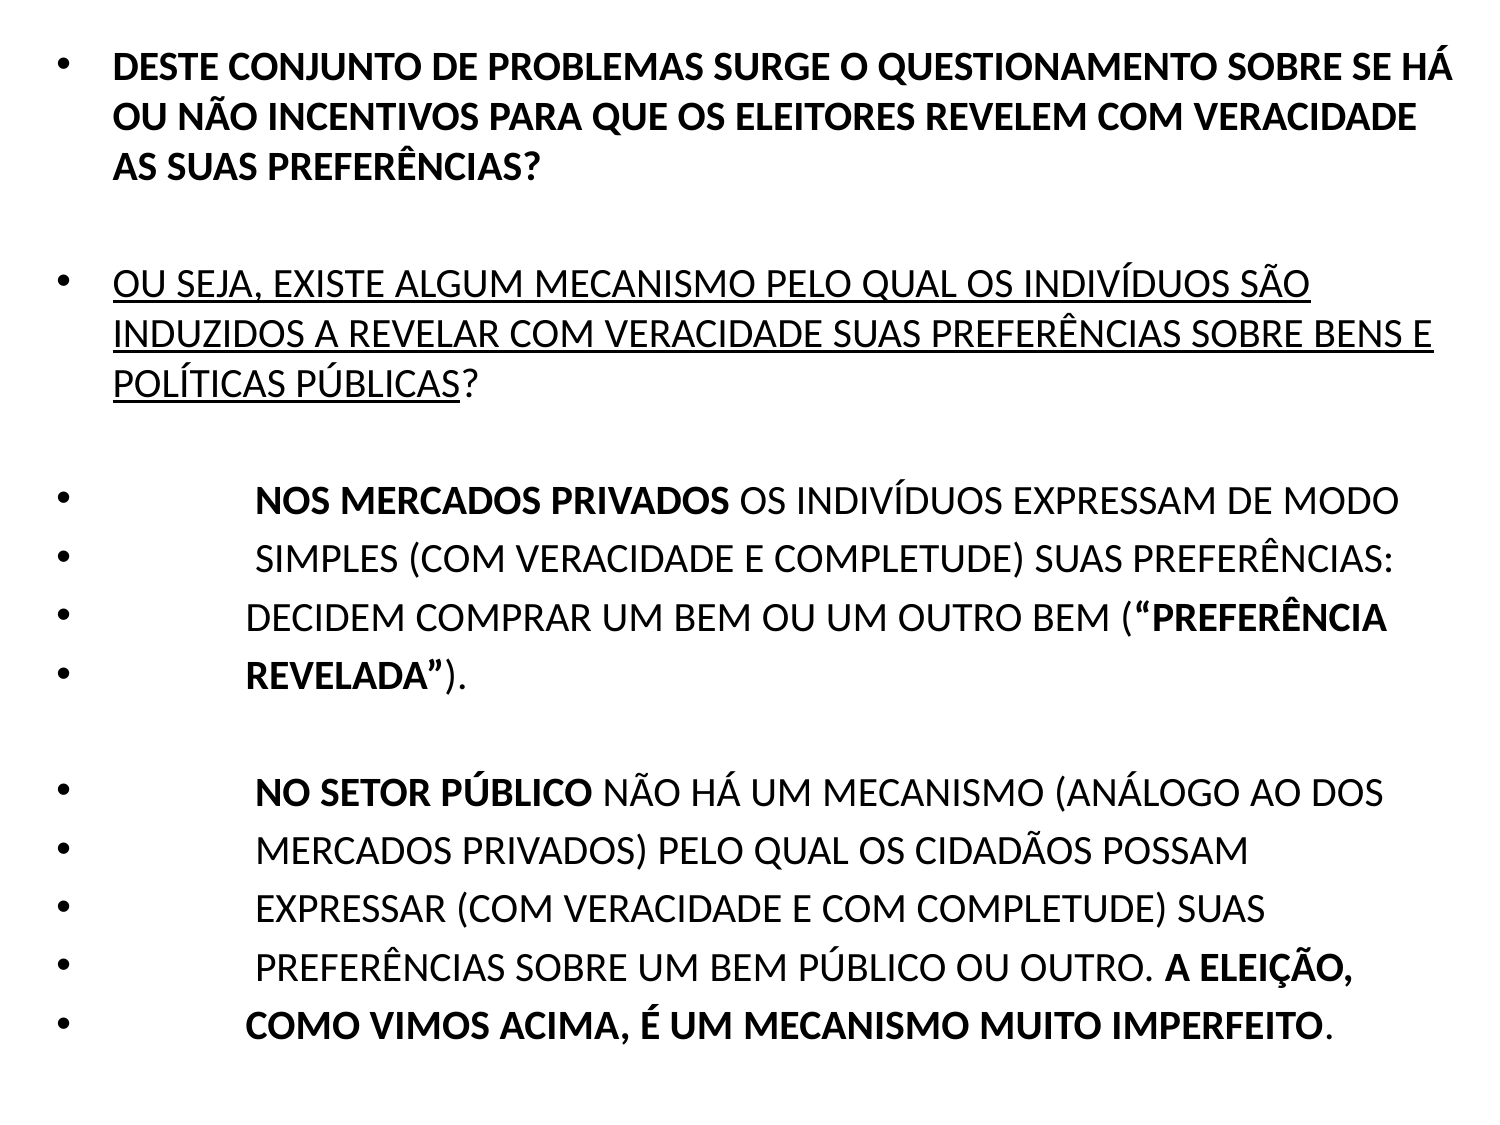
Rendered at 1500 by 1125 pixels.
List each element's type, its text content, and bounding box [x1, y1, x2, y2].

list DESTE CONJUNTO DE PROBLEMAS SURGE O QUESTIONAMENTO SOBRE SE HÁ OU NÃO INCENTIVOS PARA QUE OS ELEITORES REVELEM COM VERACIDADE AS SUAS PREFERÊNCIAS? OU SEJA, EXISTE ALGUM MECANISMO PELO QUAL OS INDIVÍDUOS SÃO INDUZIDOS A REVELAR COM VERACIDADE SUAS PREFERÊNCIAS SOBRE BENS E POLÍTICAS PÚBLICAS? NOS MERCADOS PRIVADOS OS INDIVÍDUOS EXPRESSAM DE MODO SIMPLES (COM VERACIDADE E COMPLETUDE) SUAS PREFERÊNCIAS: DECIDEM COMPRAR UM BEM OU UM OUTRO BEM (“PREFERÊNCIA REVELADA”). NO SETOR PÚBLICO NÃO HÁ UM MECANISMO (ANÁLOGO AO DOS MERCADOS PRIVADOS) PELO QUAL OS CIDADÃOS POSSAM EXPRESSAR (COM VERACIDADE E COM COMPLETUDE) SUAS PREFERÊNCIAS SOBRE UM BEM PÚBLICO OU OUTRO. A ELEIÇÃO, COMO VIMOS ACIMA, É UM MECANISMO MUITO IMPERFEITO. [41, 30, 1471, 1094]
